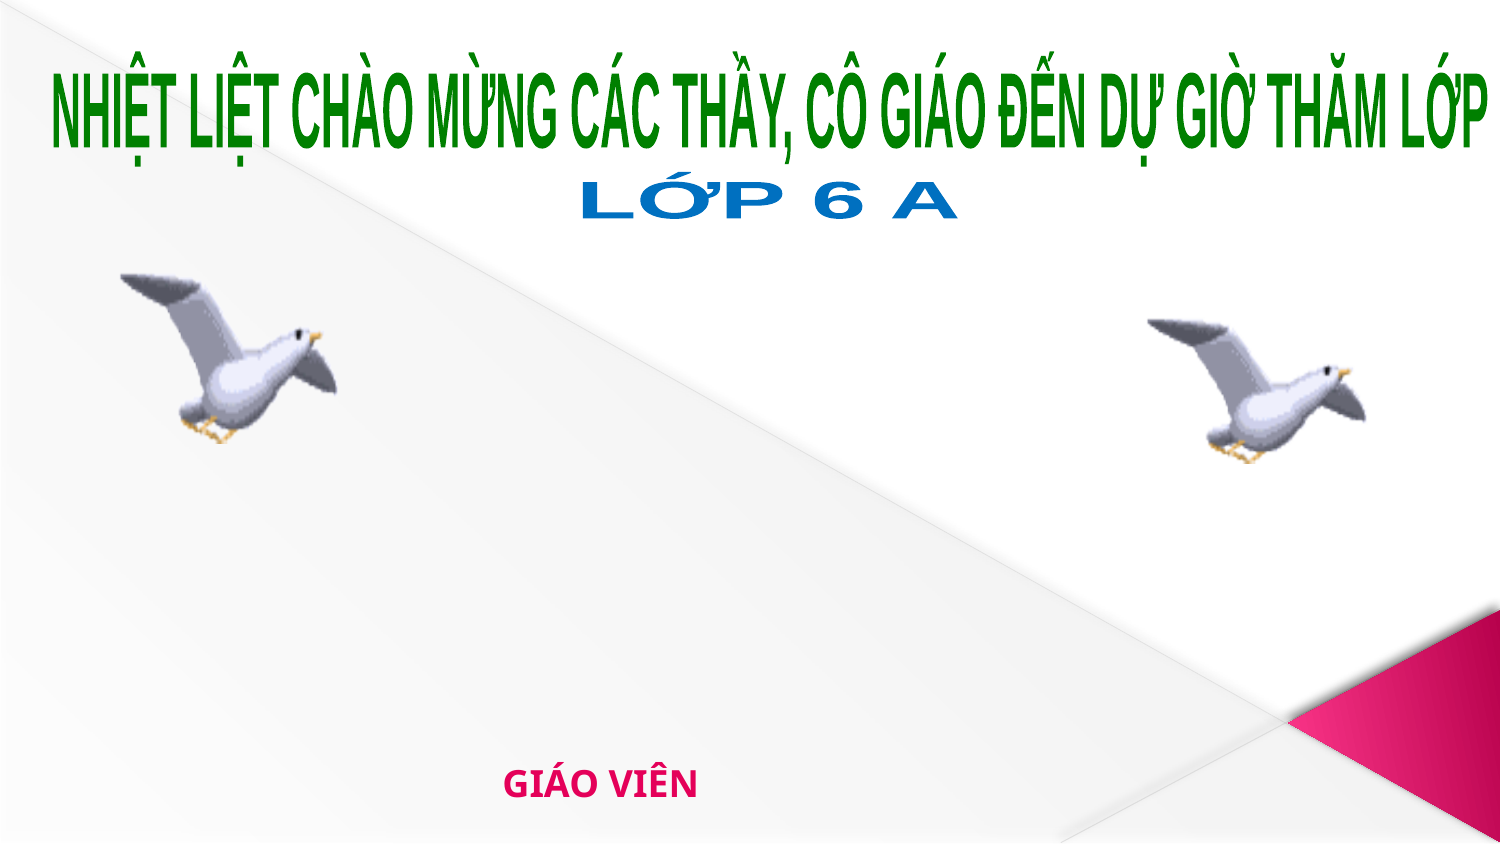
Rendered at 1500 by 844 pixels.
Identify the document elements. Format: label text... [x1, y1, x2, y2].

picture [112, 268, 350, 444]
picture [1139, 313, 1378, 465]
text_box GIÁO VIÊN [487, 752, 1192, 812]
